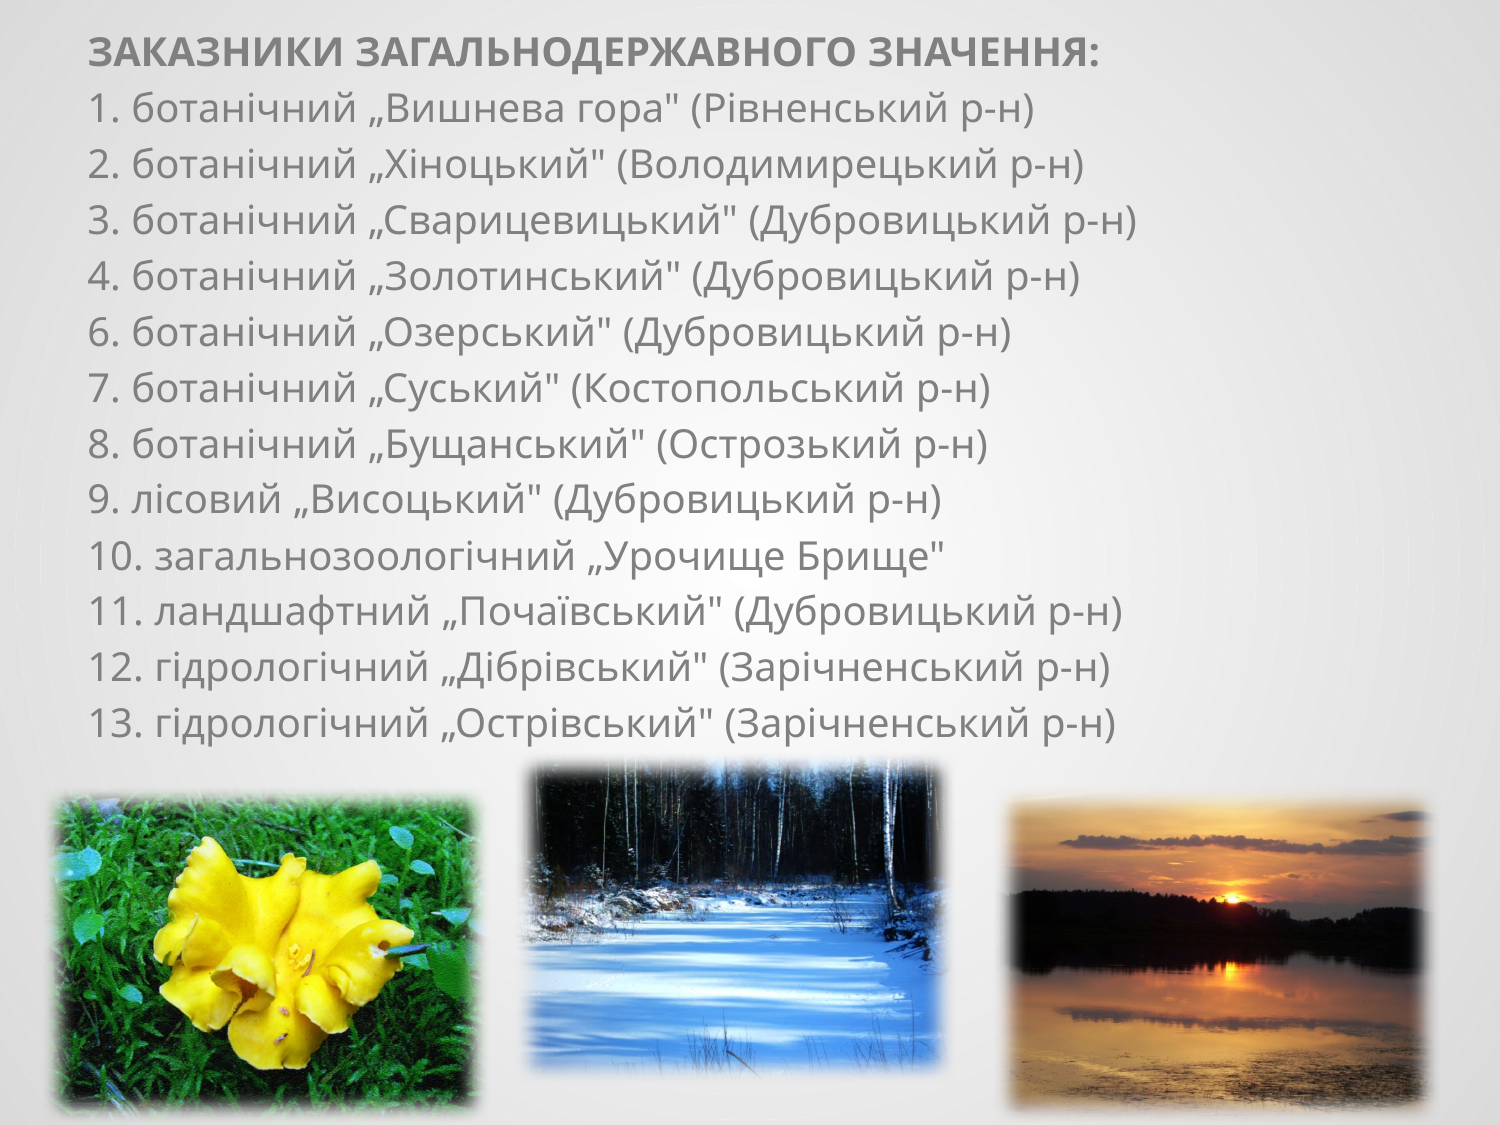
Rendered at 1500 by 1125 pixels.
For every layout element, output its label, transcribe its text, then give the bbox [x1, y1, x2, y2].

picture [41, 785, 491, 1125]
list ЗАКАЗНИКИ ЗАГАЛЬНОДЕРЖАВНОГО ЗНАЧЕННЯ: 1. ботанічний „Вишнева гора" (Рівненський р-н) 2. ботанічний „Хіноцький" (Володимирецький р-н) 3. ботанічний „Сварицевицький" (Дубровицький р-н) 4. ботанічний „Золотинський" (Дубровицький р-н) 6. ботанічний „Озерський" (Дубровицький р-н) 7. ботанічний „Суський" (Костопольський р-н) 8. ботанічний „Бущанський" (Острозький р-н) 9. лісовий „Висоцький" (Дубровицький р-н) 10. загальнозоологічний „Урочище Брище" 11. ландшафтний „Почаївський" (Дубровицький р-н) 12. гідрологічний „Дібрівський" (Зарічненський р-н) 13. гідрологічний „Острівський" (Зарічненський р-н) [72, 19, 1499, 762]
picture [991, 785, 1442, 1125]
picture [513, 751, 957, 1084]
